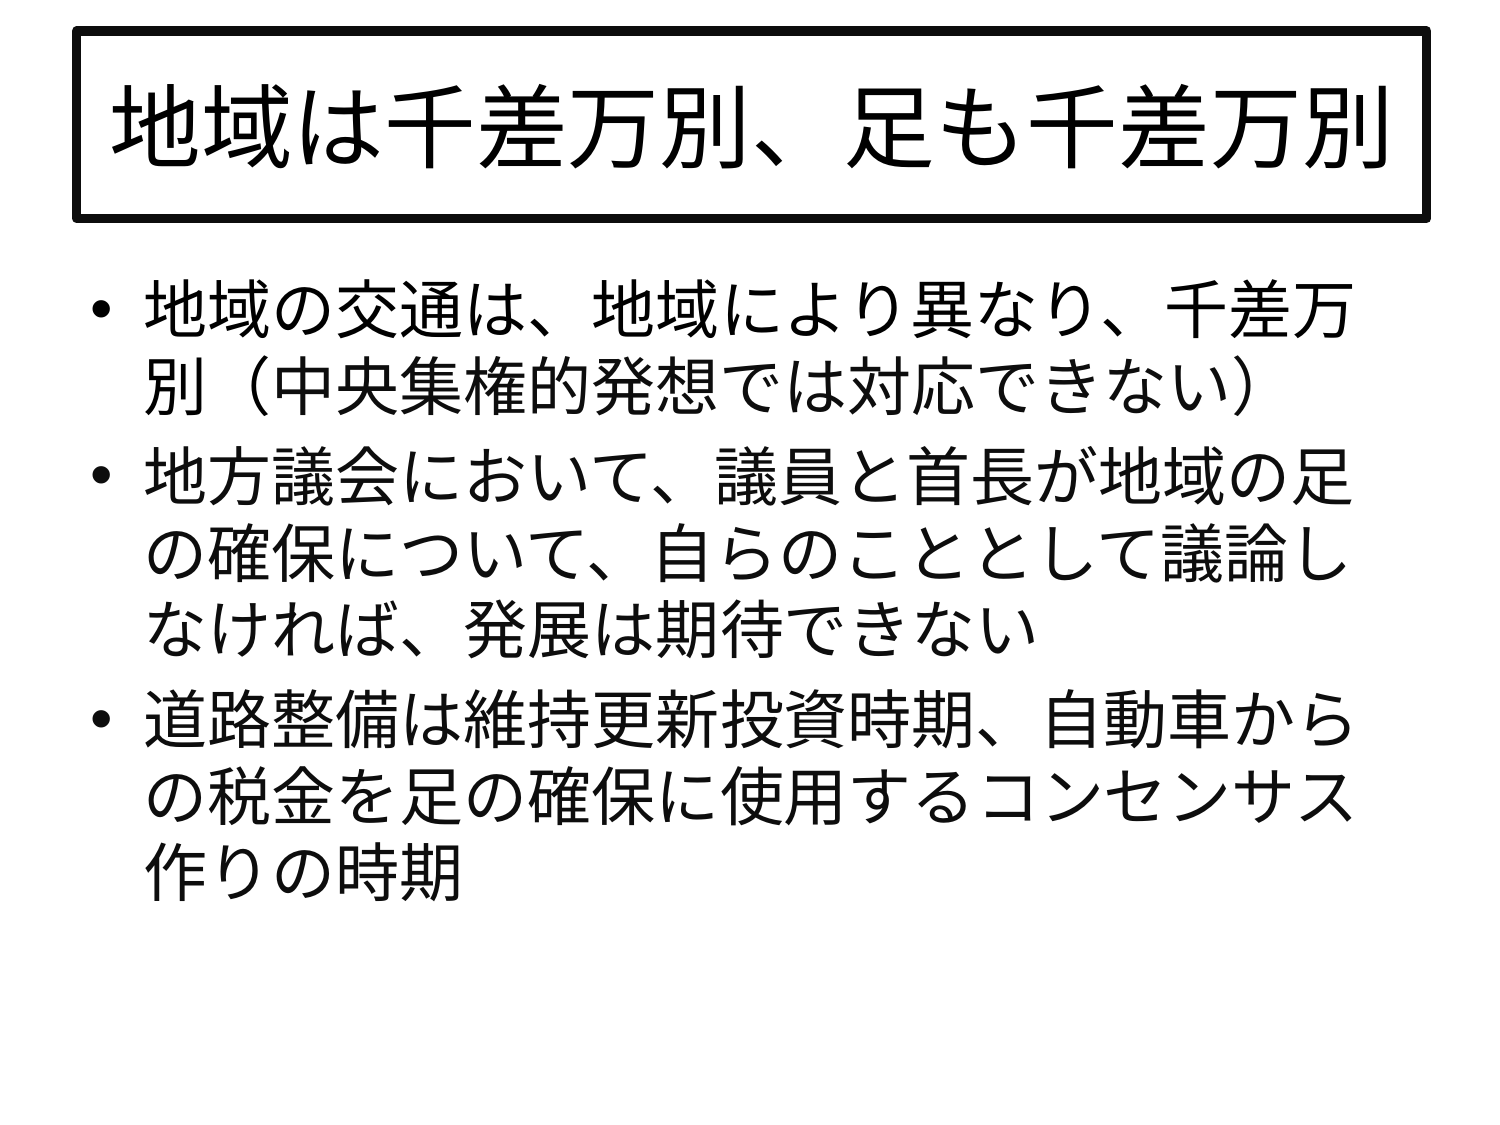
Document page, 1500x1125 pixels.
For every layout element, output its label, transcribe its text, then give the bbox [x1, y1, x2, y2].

title 地域は千差万別、足も千差万別 [76, 30, 1427, 219]
list 地域の交通は、地域により異なり、千差万別（中央集権的発想では対応できない） 地方議会において、議員と首長が地域の足の確保について、自らのこととして議論しなければ、発展は期待できない 道路整備は維持更新投資時期、自動車からの税金を足の確保に使用するコンセンサス作りの時期 [75, 262, 1425, 976]
